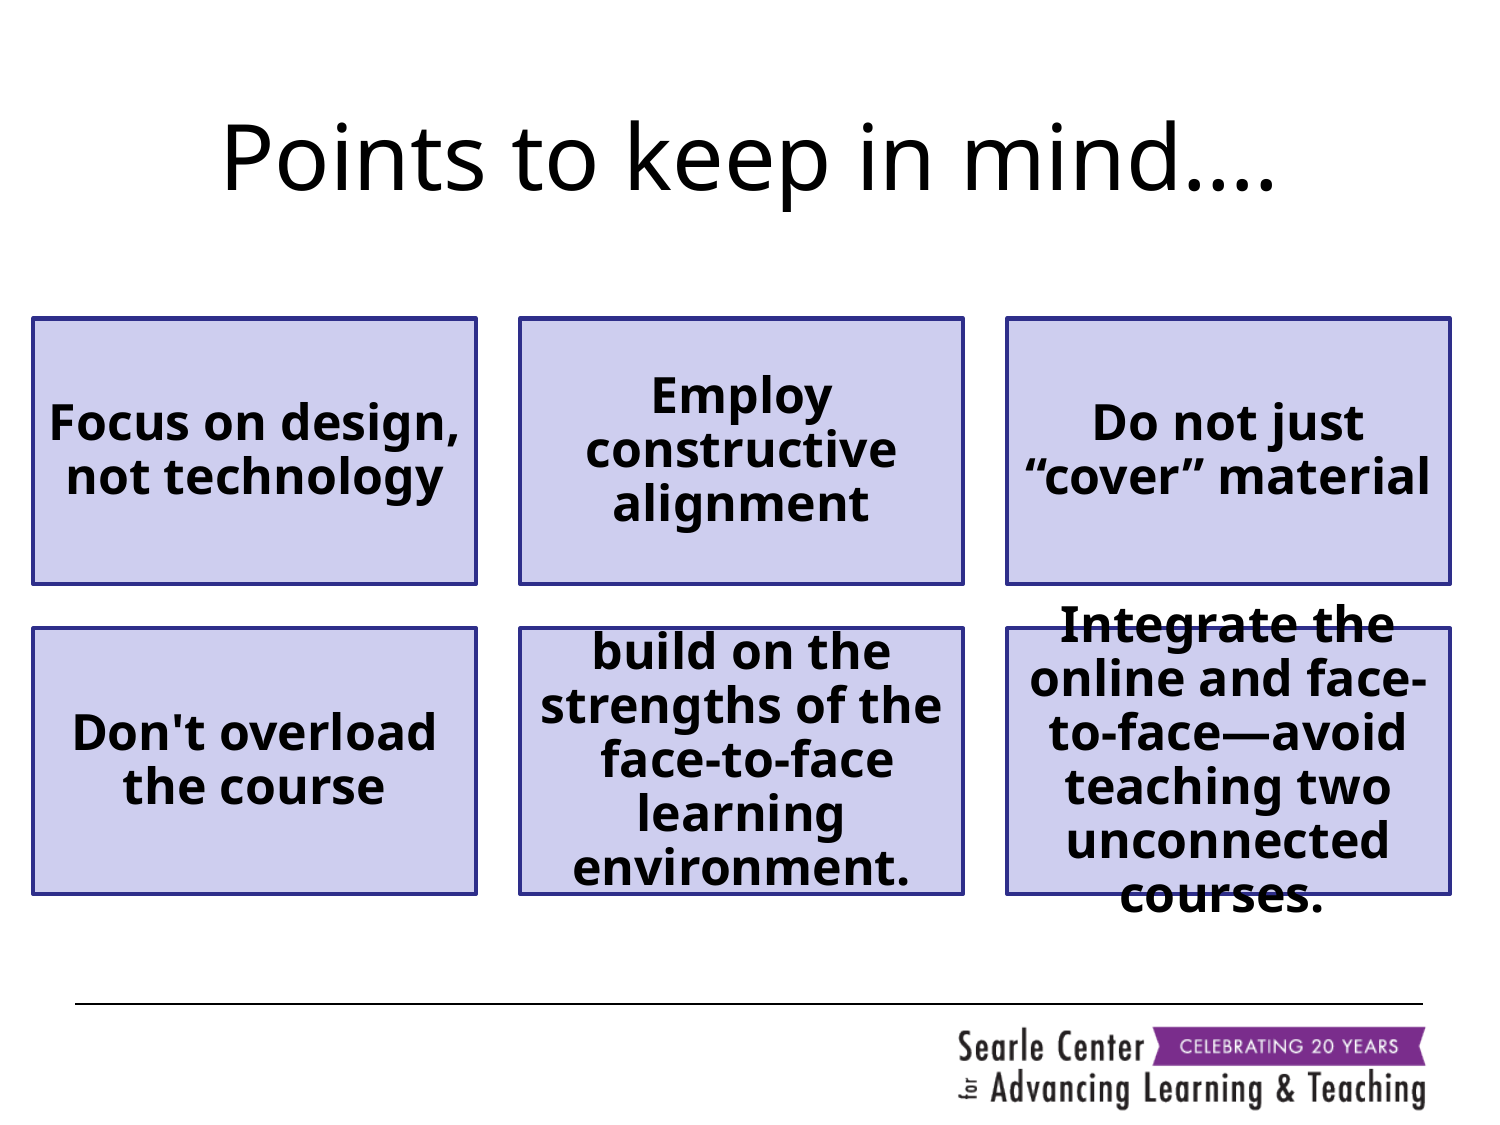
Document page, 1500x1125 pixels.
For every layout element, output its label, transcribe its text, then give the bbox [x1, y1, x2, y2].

picture [944, 1026, 1438, 1125]
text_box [33, 187, 1451, 1026]
title Points to keep in mind…. [75, 95, 1425, 185]
